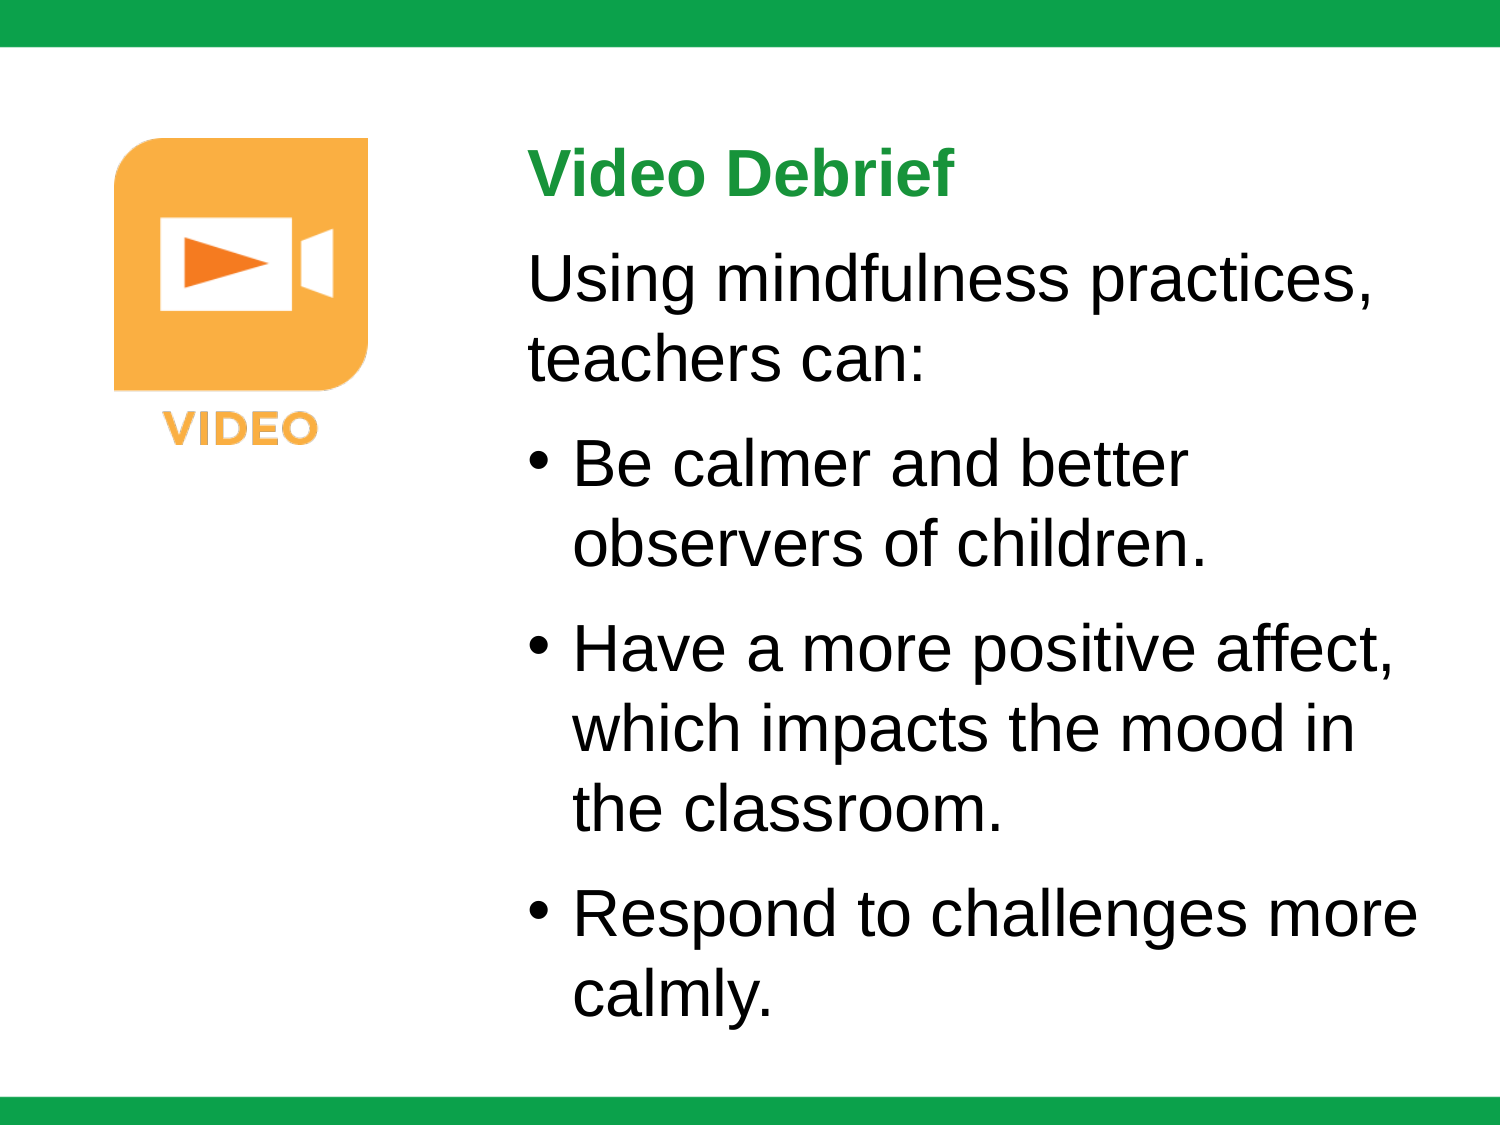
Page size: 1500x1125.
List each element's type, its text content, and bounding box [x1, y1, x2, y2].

picture [0, 0, 1500, 1125]
list Video Debrief Using mindfulness practices, teachers can: Be calmer and better observers of children. Have a more positive affect, which impacts the mood in the classroom. Respond to challenges more calmly. [512, 122, 1462, 1053]
